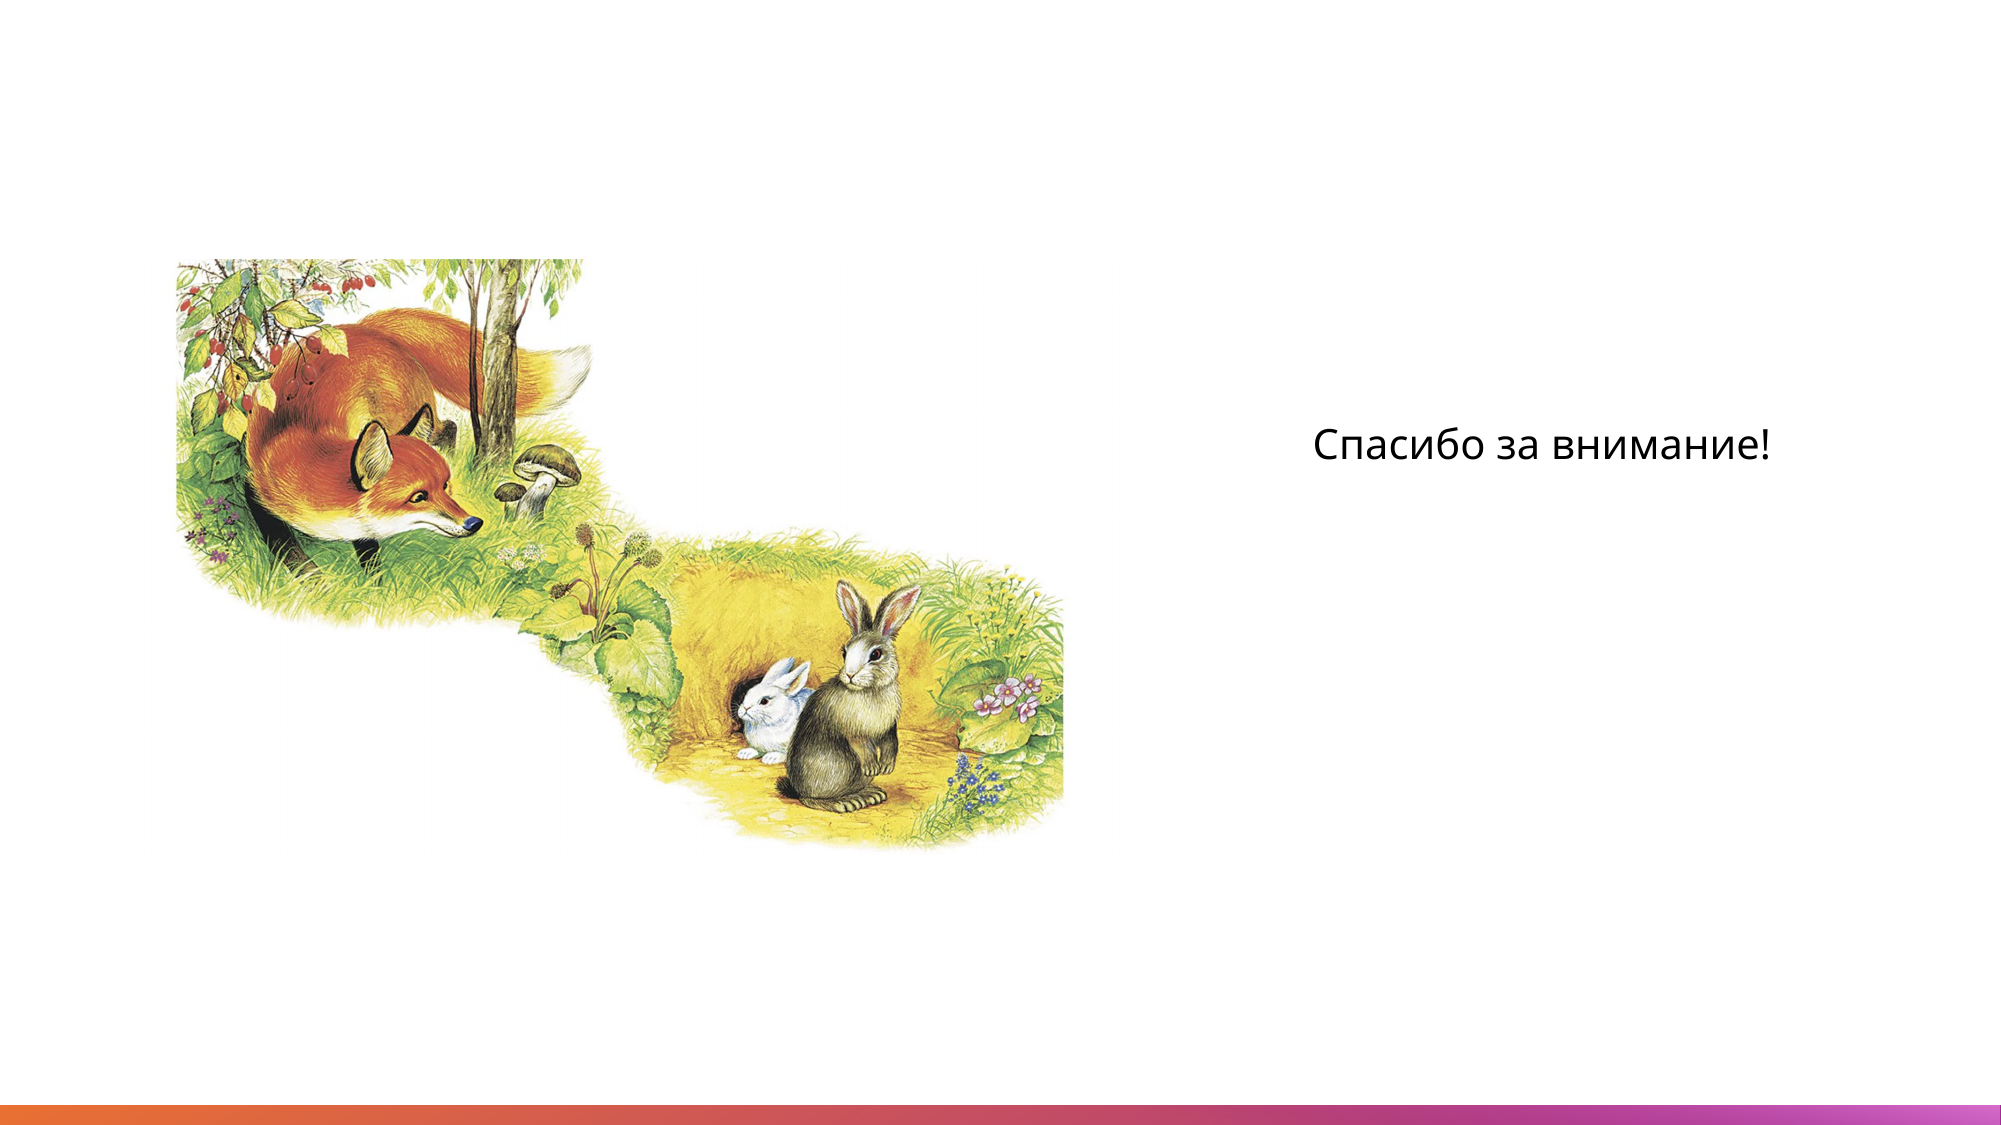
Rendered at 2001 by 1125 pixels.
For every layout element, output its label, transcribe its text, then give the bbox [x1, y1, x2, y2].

picture [128, 258, 1188, 855]
list Спасибо за внимание! [1297, 415, 1863, 982]
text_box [0, 1104, 2000, 1125]
